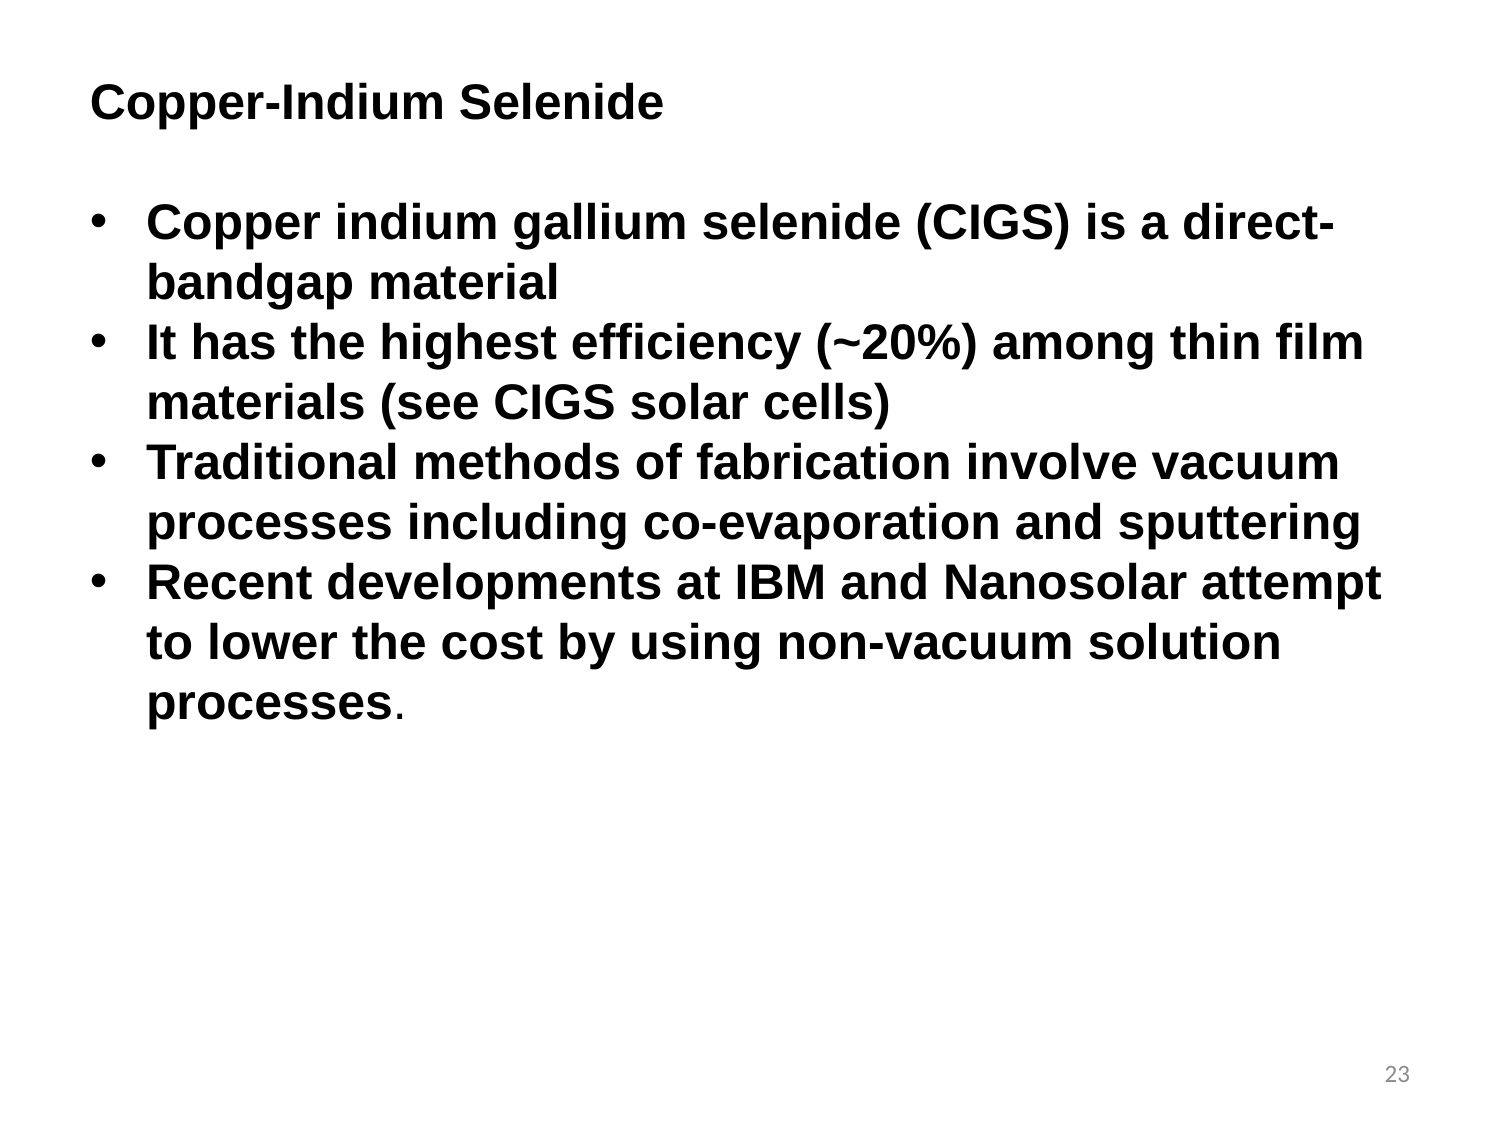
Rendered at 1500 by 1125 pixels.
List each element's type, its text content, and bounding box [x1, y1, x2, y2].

slide_number 23 [1074, 1042, 1425, 1103]
text_box Copper-Indium Selenide Copper indium gallium selenide (CIGS) is a direct-bandgap material It has the highest efficiency (~20%) among thin film materials (see CIGS solar cells) Traditional methods of fabrication involve vacuum processes including co-evaporation and sputtering Recent developments at IBM and Nanosolar attempt to lower the cost by using non-vacuum solution processes. [74, 62, 1425, 798]
